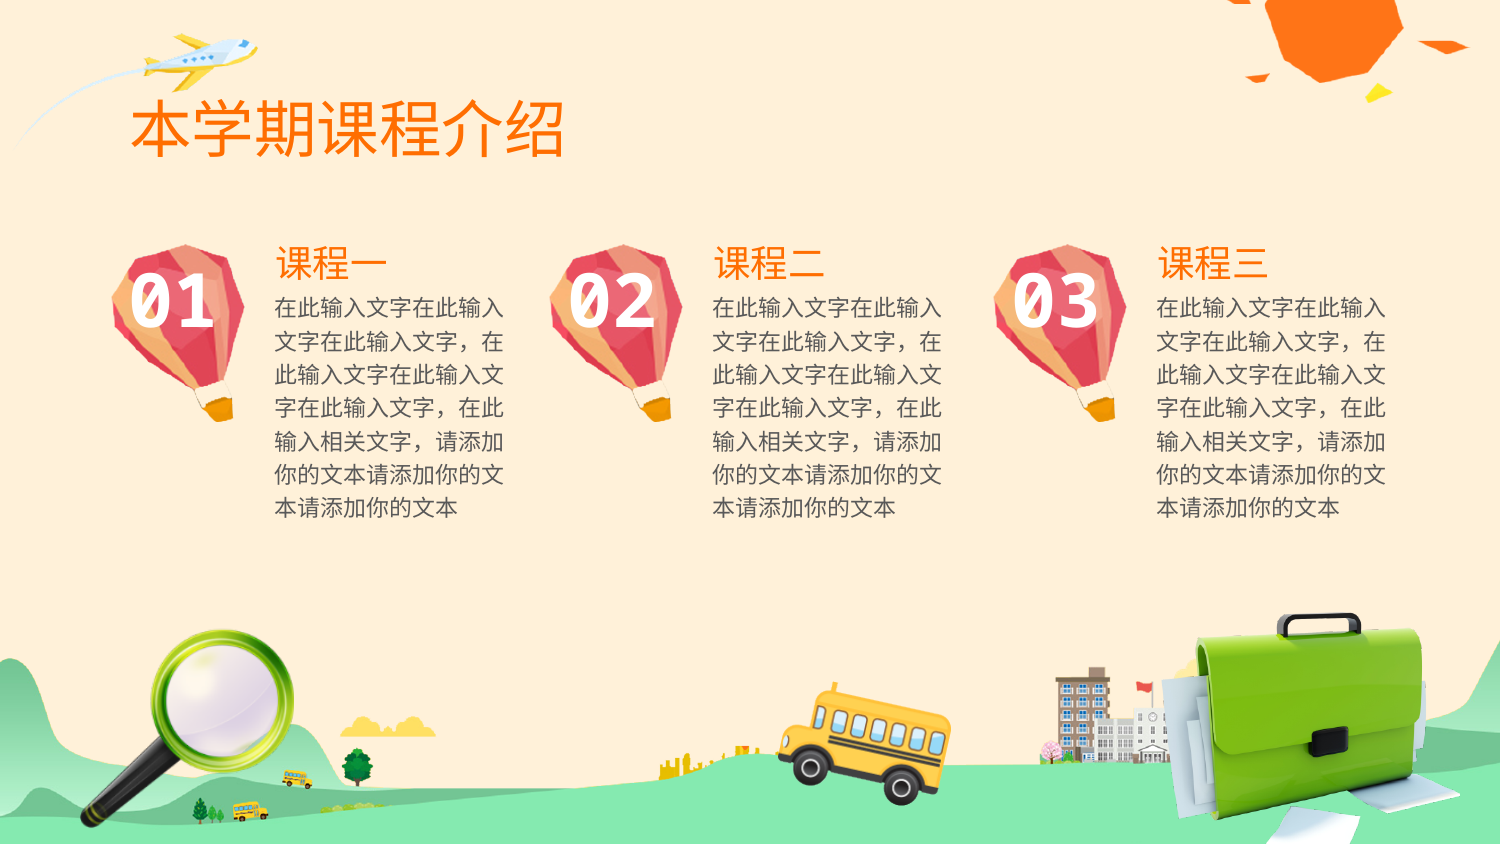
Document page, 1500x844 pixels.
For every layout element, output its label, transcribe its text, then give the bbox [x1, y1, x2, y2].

picture [548, 244, 683, 422]
picture [11, 33, 258, 151]
text_box 课程三 [1142, 232, 1285, 293]
text_box 在此输入文字在此输入文字在此输入文字，在此输入文字在此输入文字在此输入文字，在此输入相关文字，请添加你的文本请添加你的文本请添加你的文本 [1141, 280, 1412, 529]
text_box 本学期课程介绍 [114, 82, 582, 173]
picture [110, 244, 245, 422]
text_box 课程一 [260, 232, 403, 293]
picture [0, 612, 1500, 844]
text_box 在此输入文字在此输入文字在此输入文字，在此输入文字在此输入文字在此输入文字，在此输入相关文字，请添加你的文本请添加你的文本请添加你的文本 [697, 280, 968, 529]
picture [1224, 0, 1471, 104]
text_box 在此输入文字在此输入文字在此输入文字，在此输入文字在此输入文字在此输入文字，在此输入相关文字，请添加你的文本请添加你的文本请添加你的文本 [259, 280, 530, 529]
text_box 课程二 [698, 232, 841, 293]
picture [993, 244, 1127, 422]
